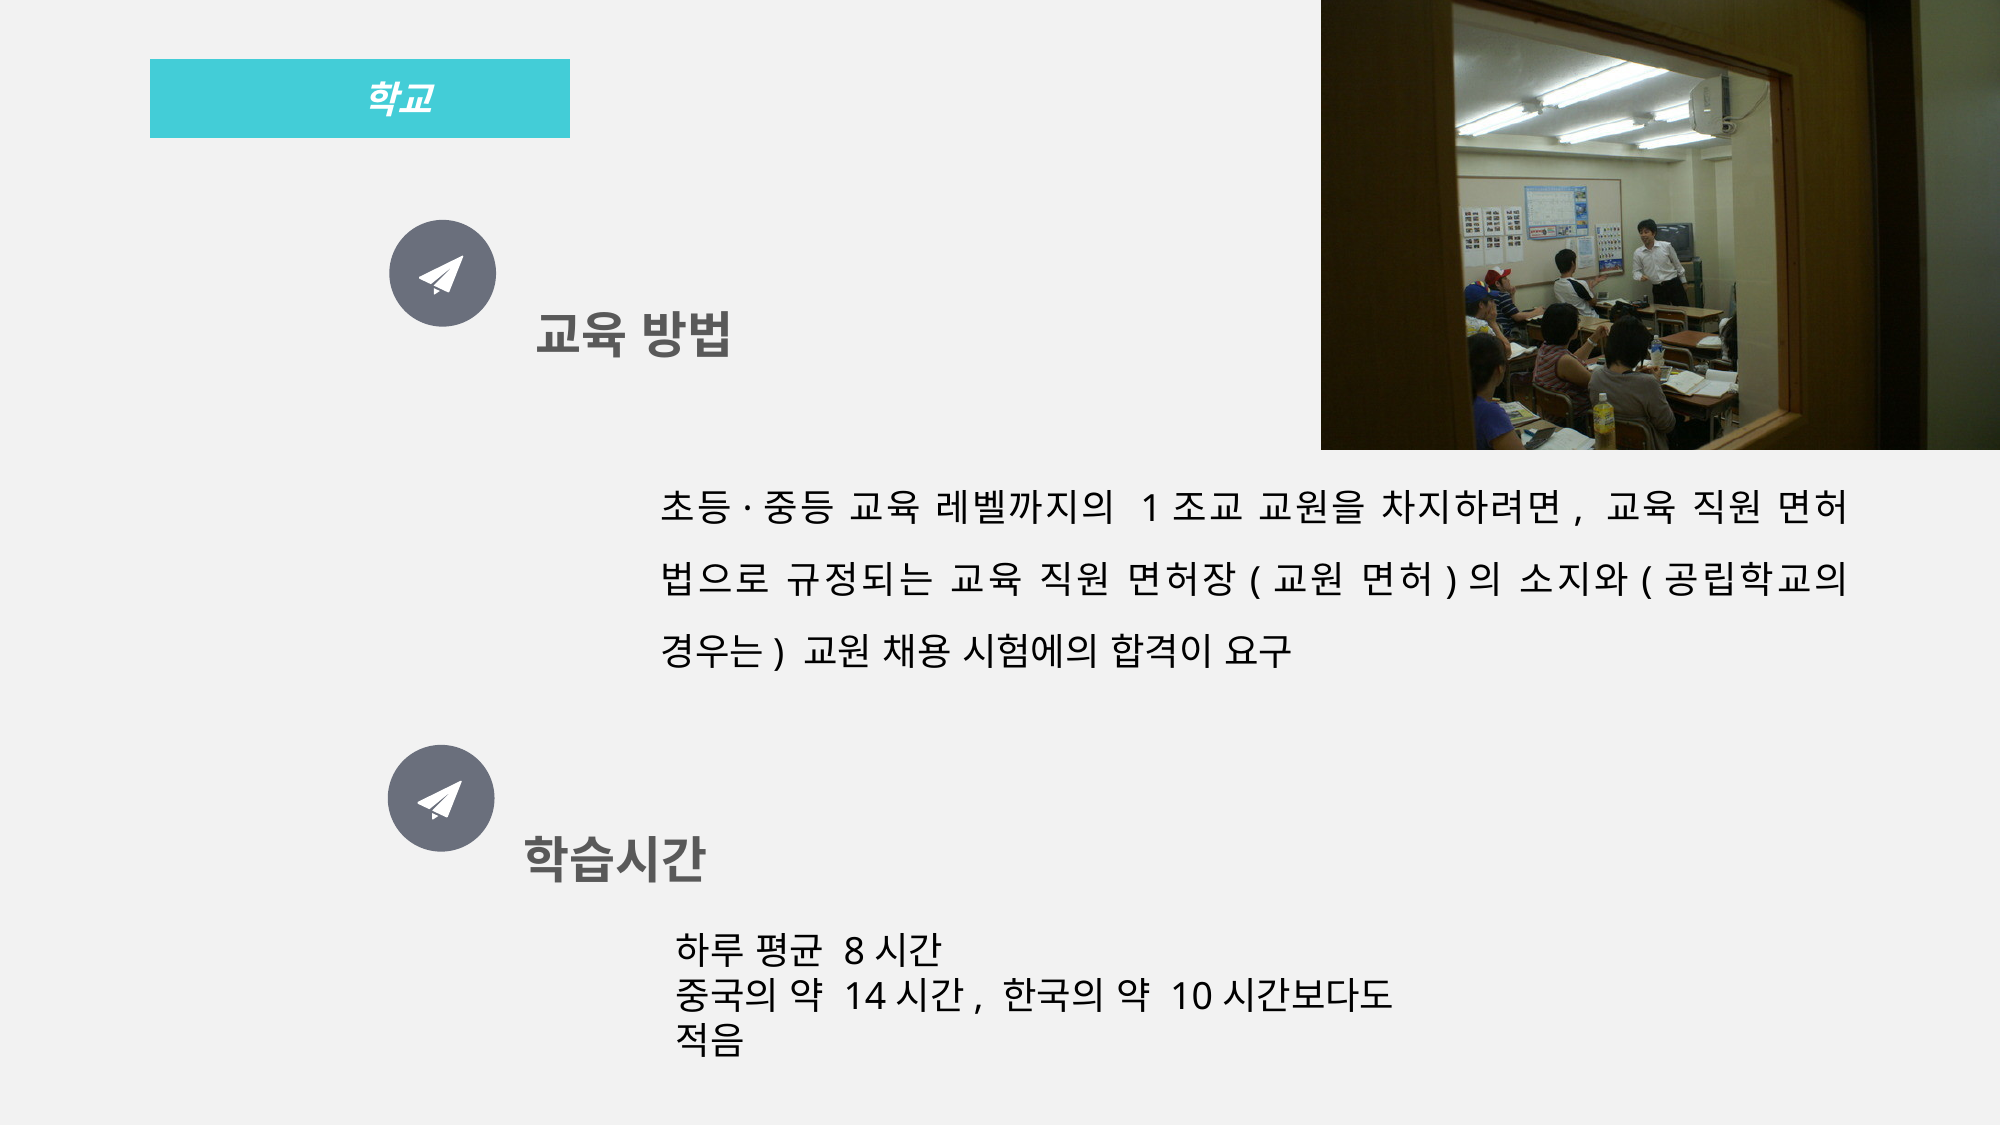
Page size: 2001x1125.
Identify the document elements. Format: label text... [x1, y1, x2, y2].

picture [1321, 0, 2000, 450]
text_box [389, 219, 497, 327]
text_box 교육 방법 [520, 266, 928, 371]
text_box 학습시간 [509, 790, 853, 986]
text_box 하루 평균 8시간 중국의 약 14시간, 한국의 약 10시간보다도 적음 [660, 919, 1479, 1115]
text_box 학교 [149, 58, 571, 139]
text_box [387, 744, 495, 852]
text_box 초등·중등 교육 레벨까지의 1조교 교원을 차지하려면, 교육 직원 면허 법으로 규정되는 교육 직원 면허장(교원 면허)의 소지와(공립학교의 경우는) 교원 채용 시험에의 합격이 요구 [645, 449, 1864, 756]
